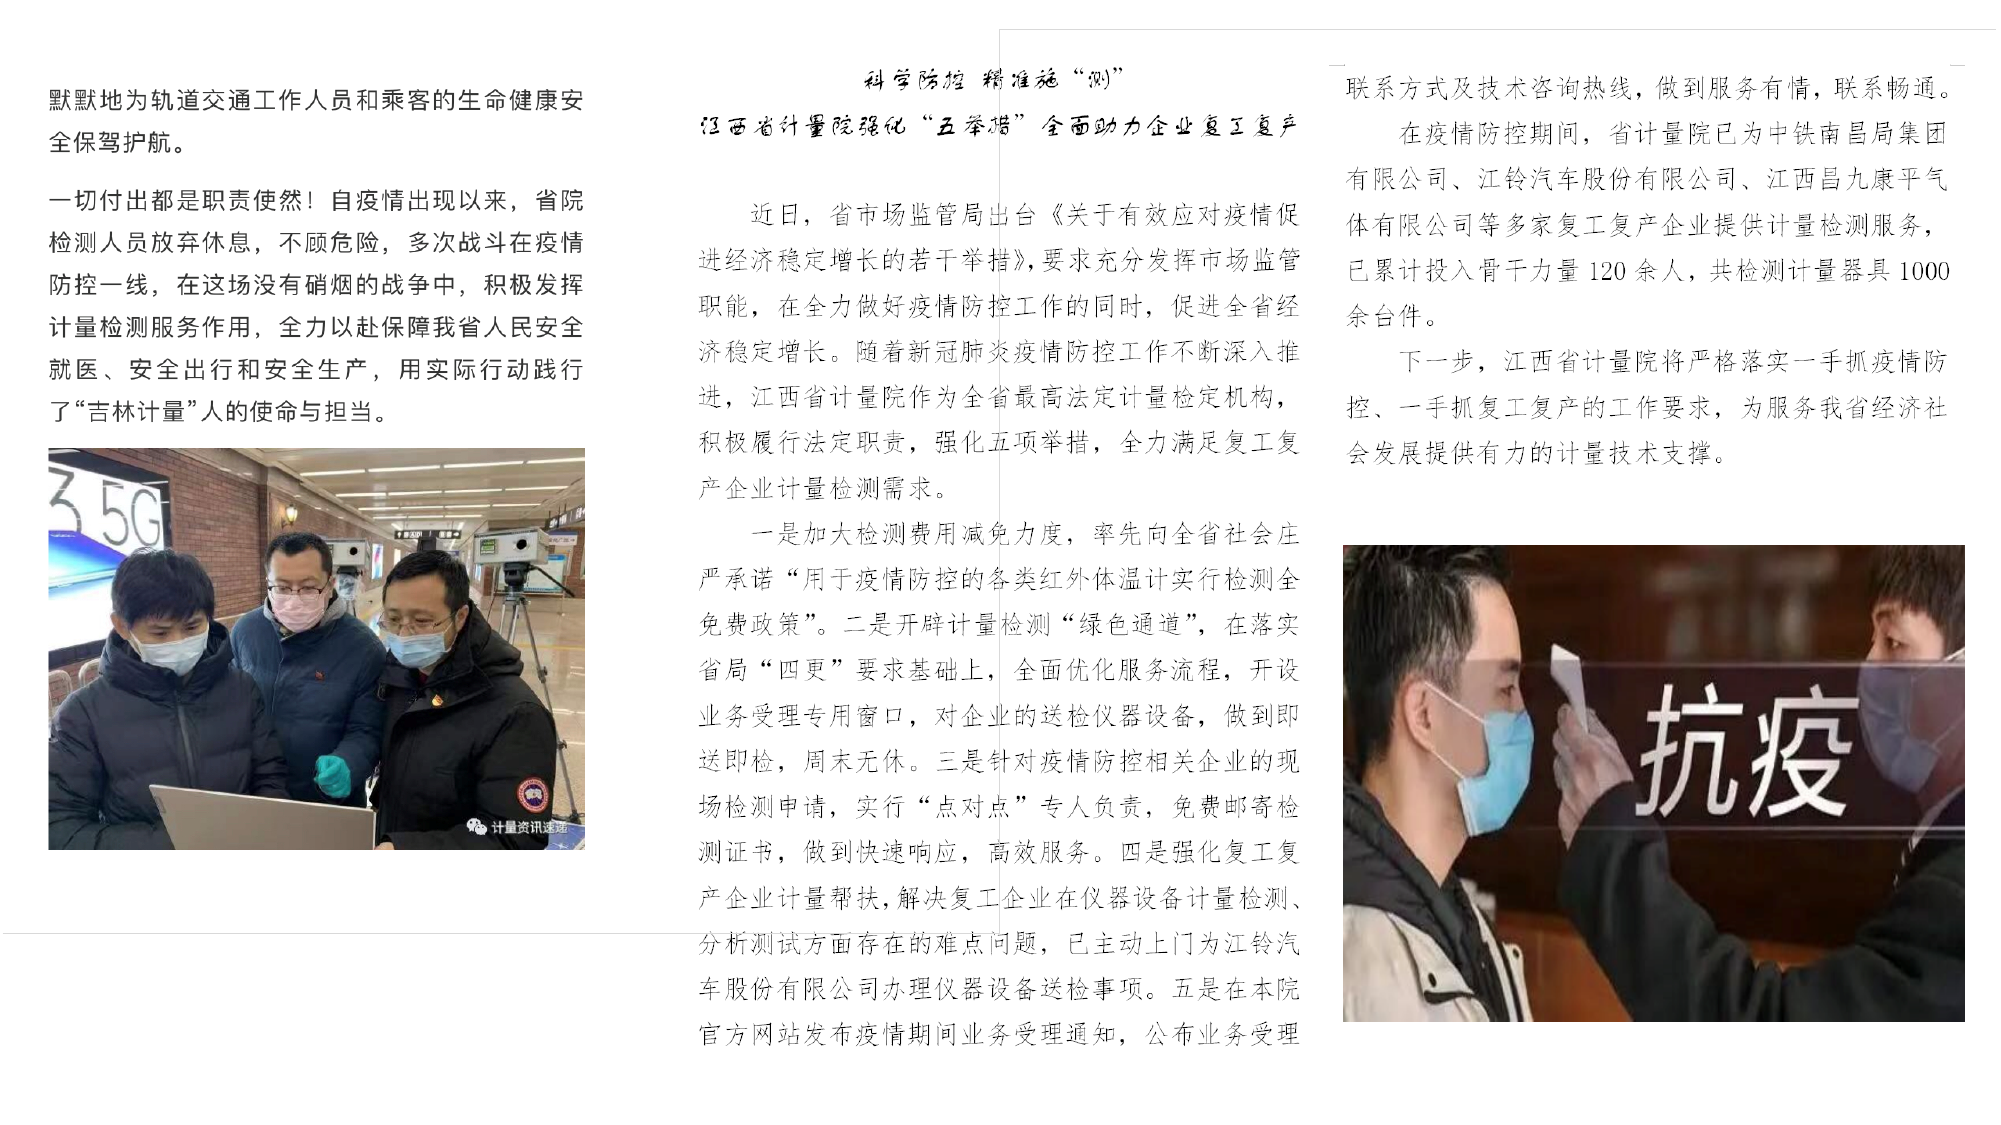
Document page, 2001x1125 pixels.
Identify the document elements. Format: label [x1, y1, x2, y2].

text_box [2, 29, 1996, 933]
picture [1343, 545, 1965, 1022]
picture [682, 933, 1318, 1061]
